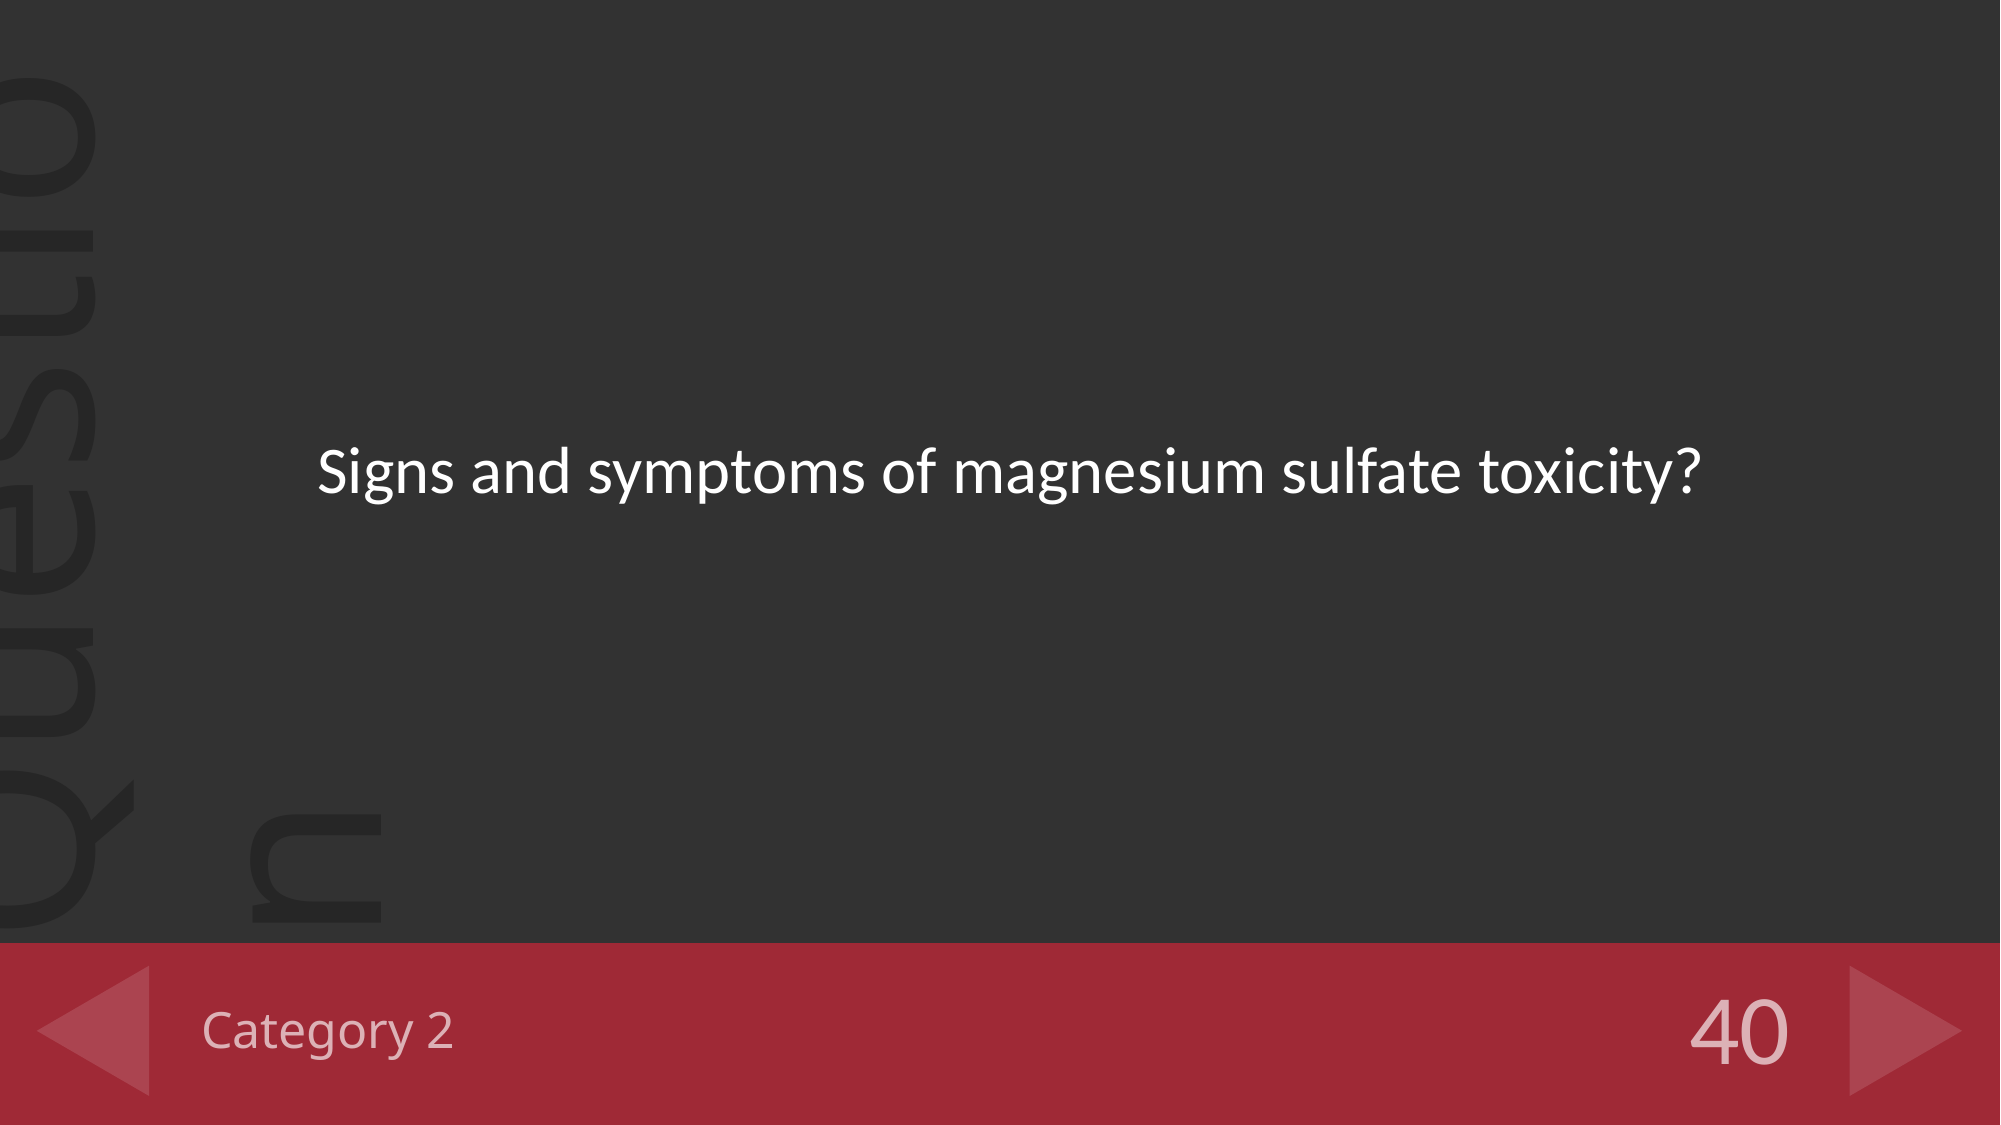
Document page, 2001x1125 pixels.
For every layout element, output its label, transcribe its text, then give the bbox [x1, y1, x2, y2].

list Signs and symptoms of magnesium sulfate toxicity? [302, 307, 1760, 636]
title Category 2 [185, 967, 1494, 1097]
list 40 [1494, 967, 1806, 1097]
